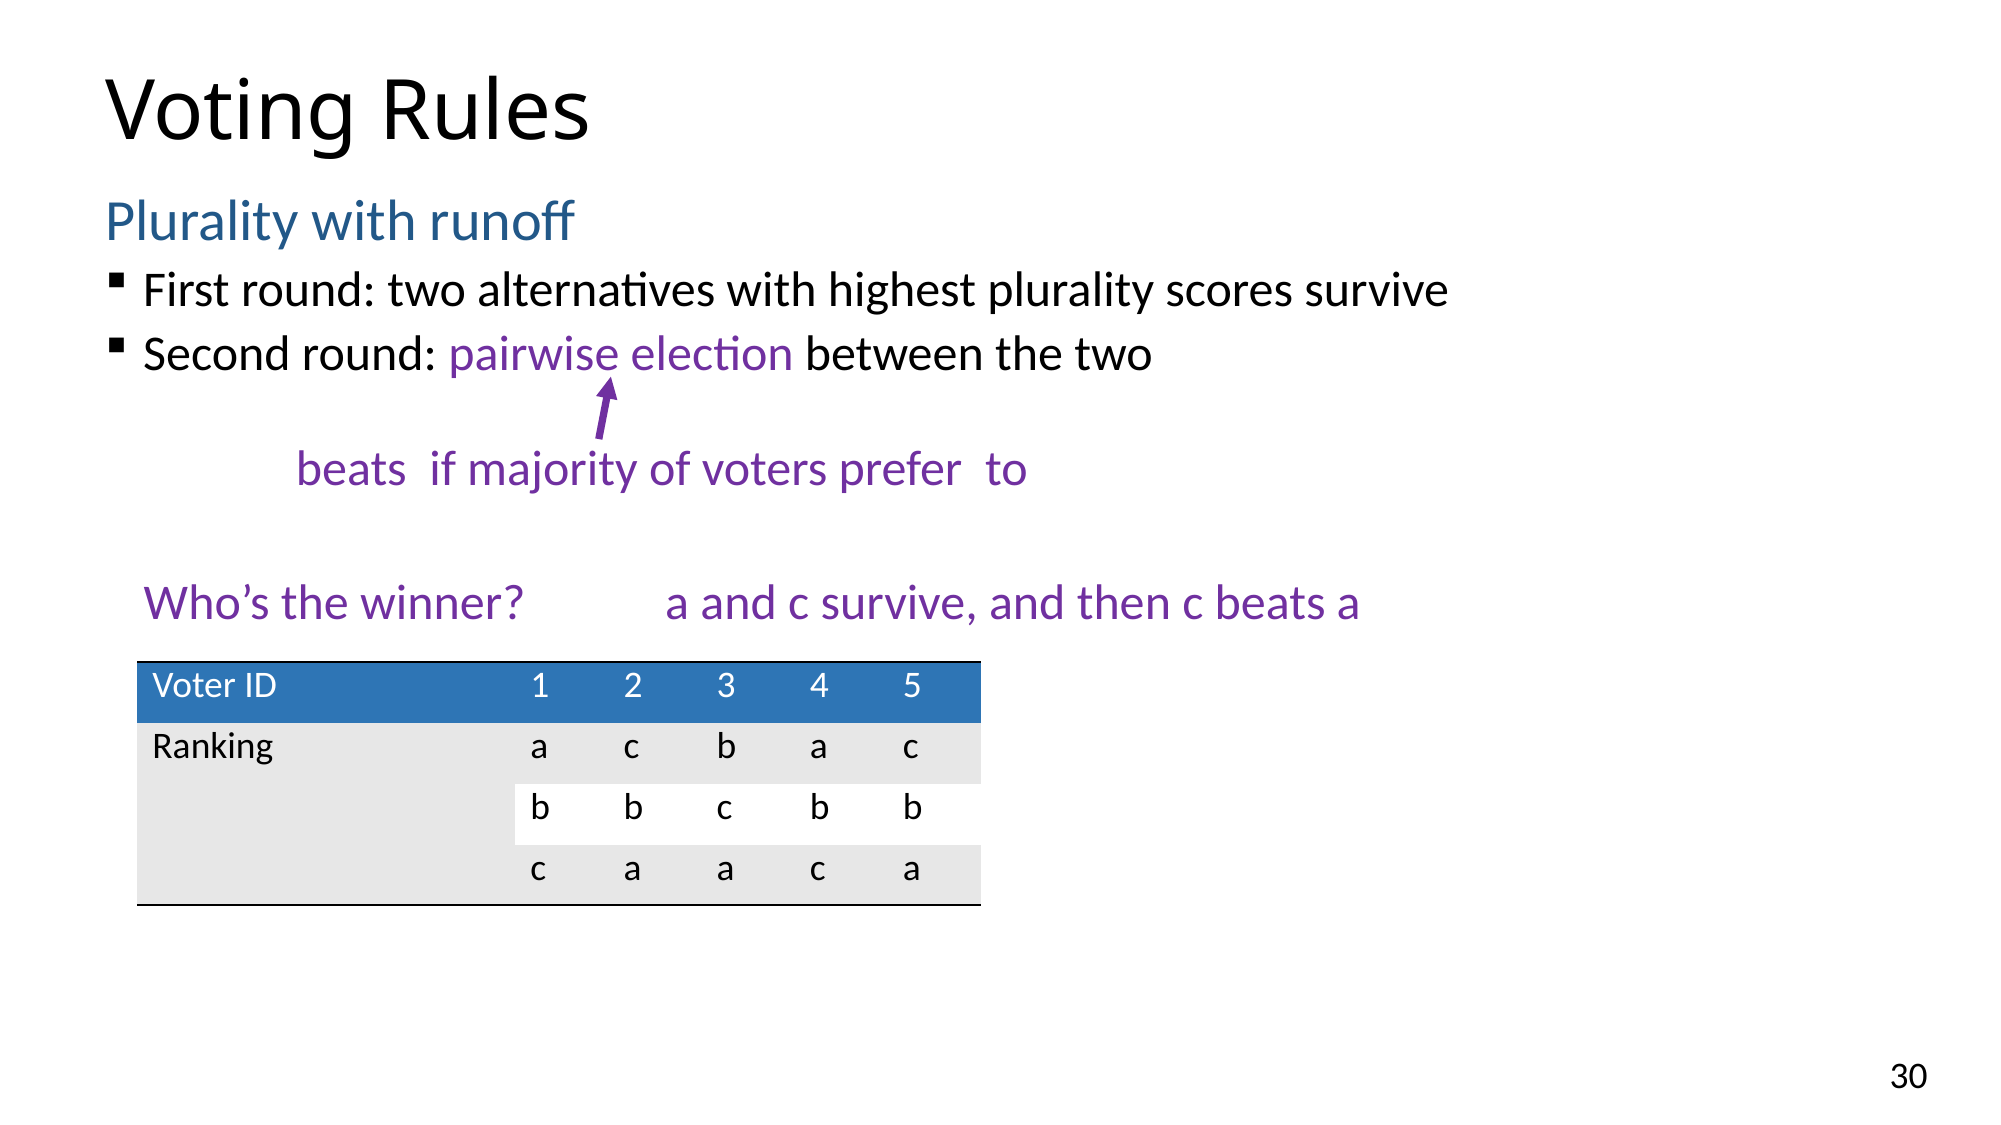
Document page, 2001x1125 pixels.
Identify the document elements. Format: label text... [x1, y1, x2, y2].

table_cell c [795, 845, 888, 904]
table_cell a [608, 845, 702, 904]
table_cell c [888, 723, 981, 784]
text_box Who’s the winner? [129, 562, 541, 638]
table_cell c [608, 723, 702, 784]
table_cell b [702, 723, 795, 784]
list Plurality with runoff First round: two alternatives with highest plurality scores survive Second round: pairwise election between the two [90, 182, 1816, 518]
table_header 1 [515, 663, 608, 723]
table_cell Ranking [137, 723, 515, 904]
table_cell c [702, 784, 795, 845]
table_cell a [795, 723, 888, 784]
table_header 4 [795, 663, 888, 723]
table_cell b [795, 784, 888, 845]
table_header 2 [608, 663, 702, 723]
title Voting Rules [90, 60, 1816, 164]
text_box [598, 376, 611, 440]
table_cell a [702, 845, 795, 904]
table_header 5 [888, 663, 981, 723]
table_cell b [608, 784, 702, 845]
table_cell a [515, 723, 608, 784]
table_header Voter ID [137, 663, 515, 723]
slide_number 30 [1492, 1043, 1943, 1104]
table_cell c [515, 845, 608, 904]
table_cell b [515, 784, 608, 845]
table_cell a [888, 845, 981, 904]
table_header 3 [702, 663, 795, 723]
table_cell b [888, 784, 981, 845]
text_box a and c survive, and then c beats a [650, 562, 1377, 638]
